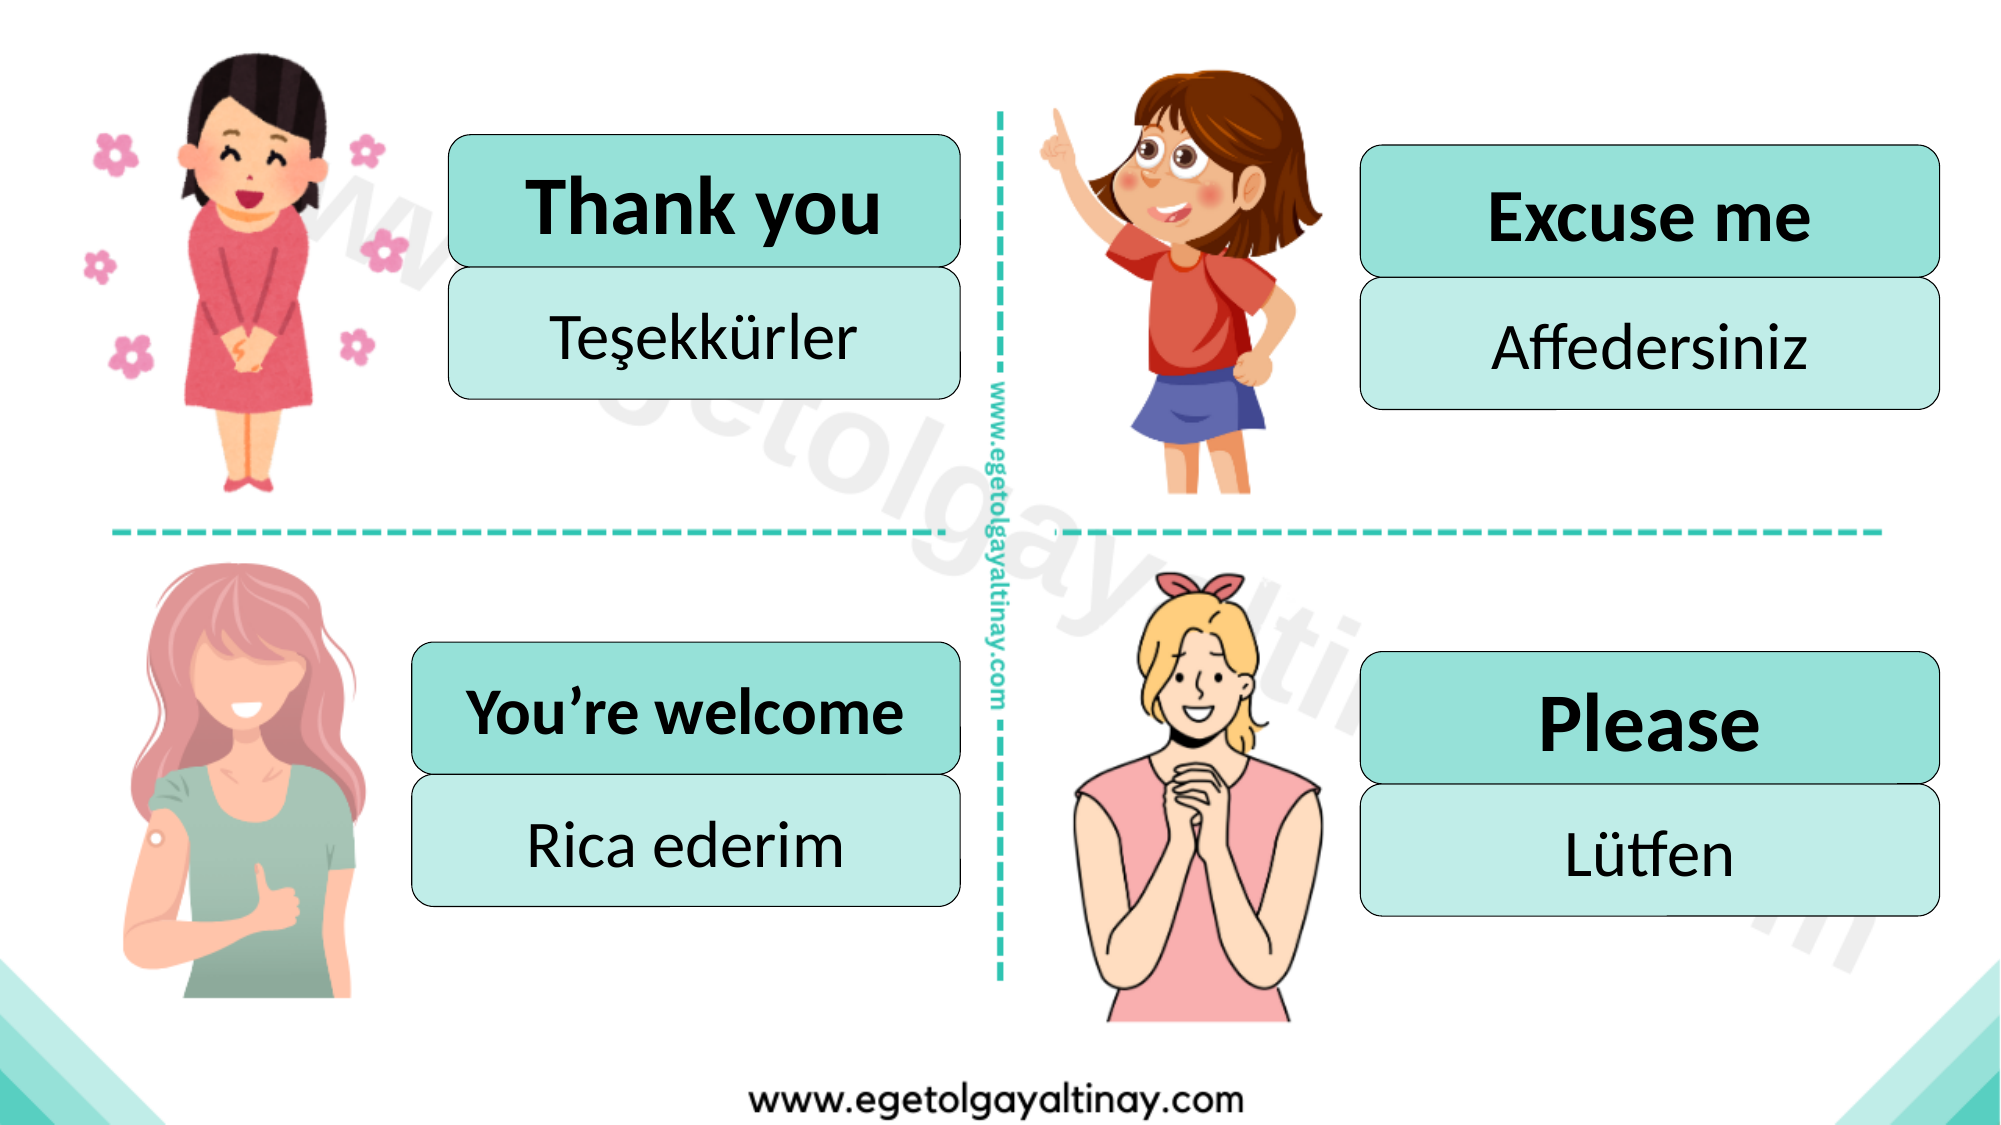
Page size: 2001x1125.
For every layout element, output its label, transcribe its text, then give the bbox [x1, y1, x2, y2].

text_box Thank you [447, 134, 961, 268]
text_box Please [1359, 651, 1941, 785]
text_box Excuse me [1359, 144, 1941, 278]
text_box Rica ederim [411, 774, 961, 908]
picture [0, 0, 2001, 1125]
text_box You’re welcome [411, 641, 961, 775]
text_box Teşekkürler [447, 267, 961, 400]
text_box Affedersiniz [1359, 277, 1941, 411]
text_box Lütfen [1359, 784, 1941, 917]
